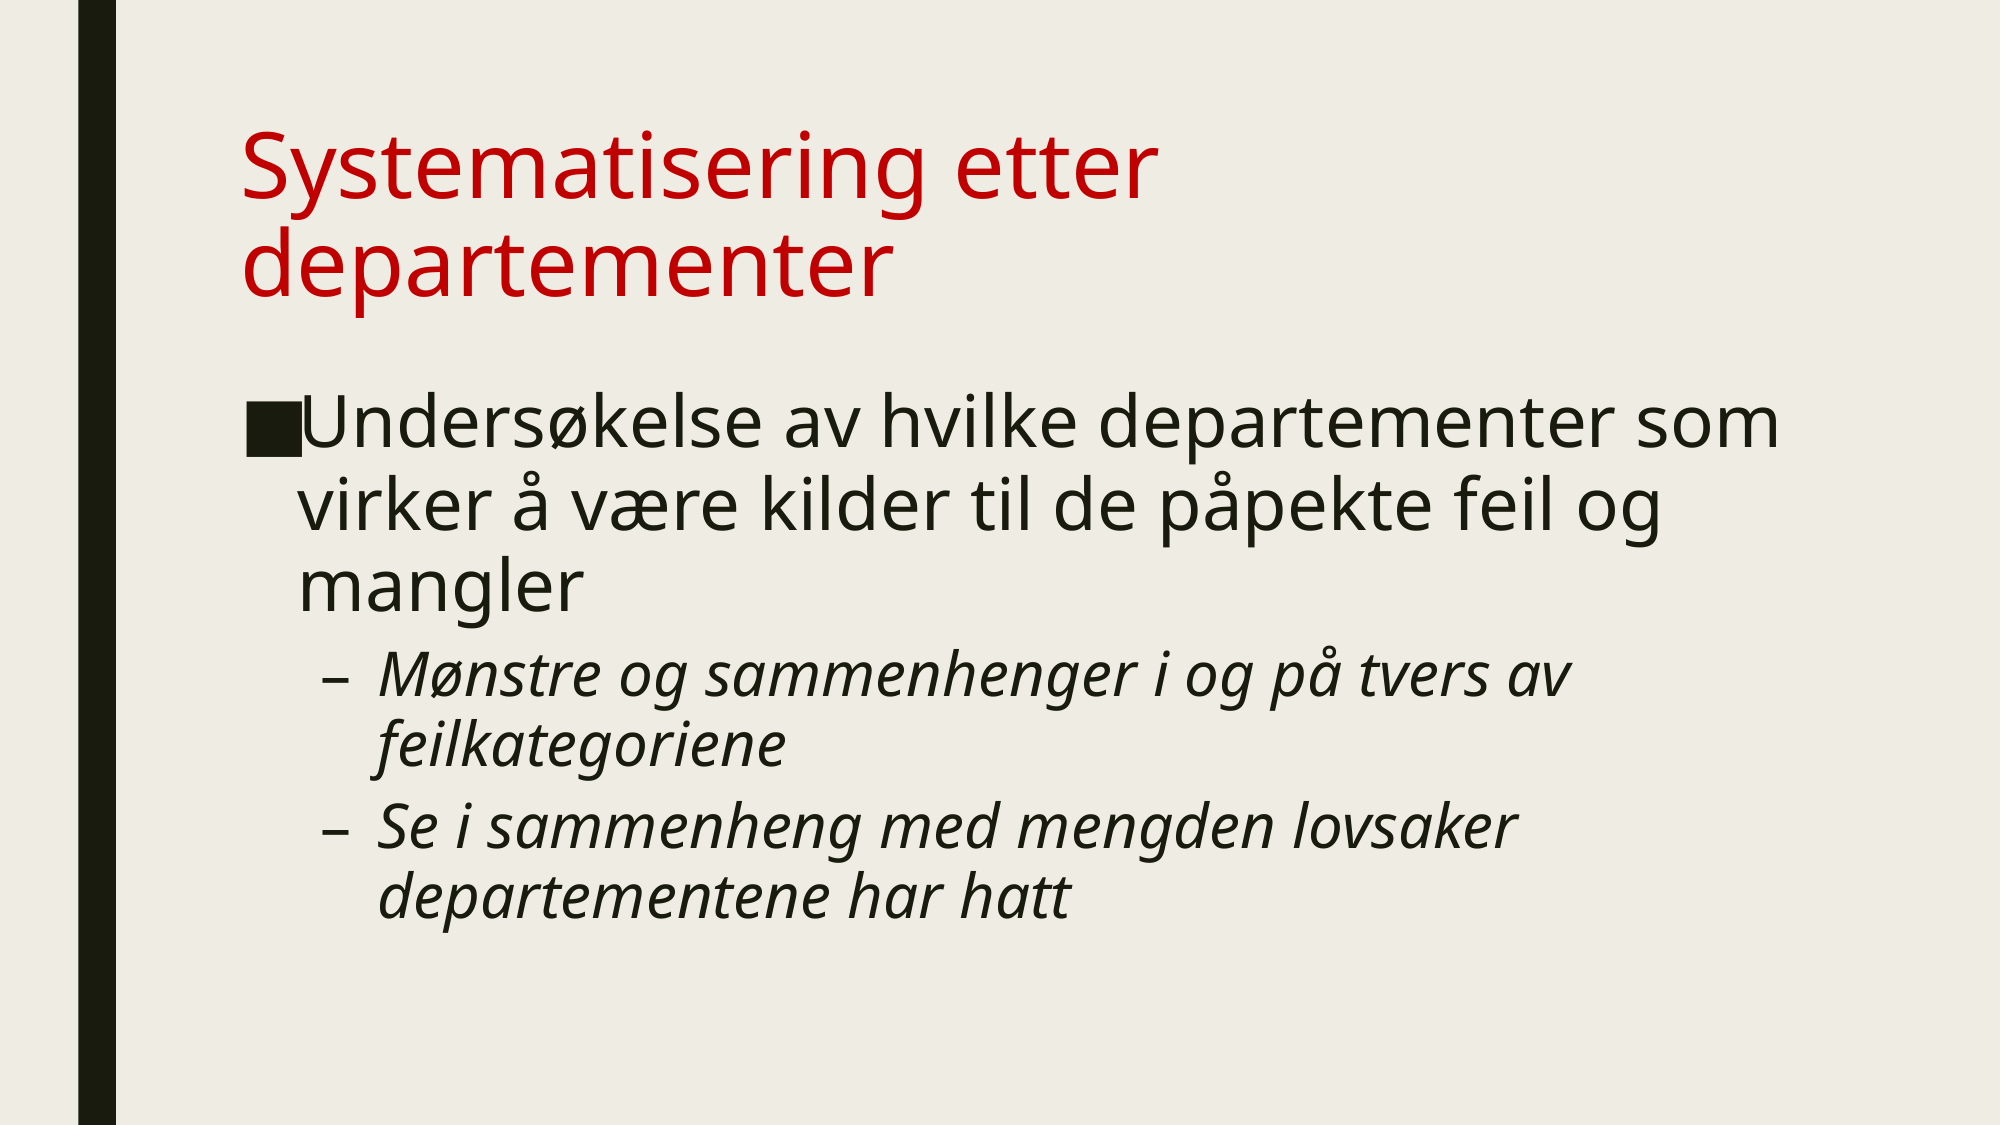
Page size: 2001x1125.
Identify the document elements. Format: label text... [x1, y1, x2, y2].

title Systematisering etter departementer [225, 112, 1800, 357]
list Undersøkelse av hvilke departementer som virker å være kilder til de påpekte feil og mangler Mønstre og sammenhenger i og på tvers av feilkategoriene Se i sammenheng med mengden lovsaker departementene har hatt [225, 375, 1865, 945]
